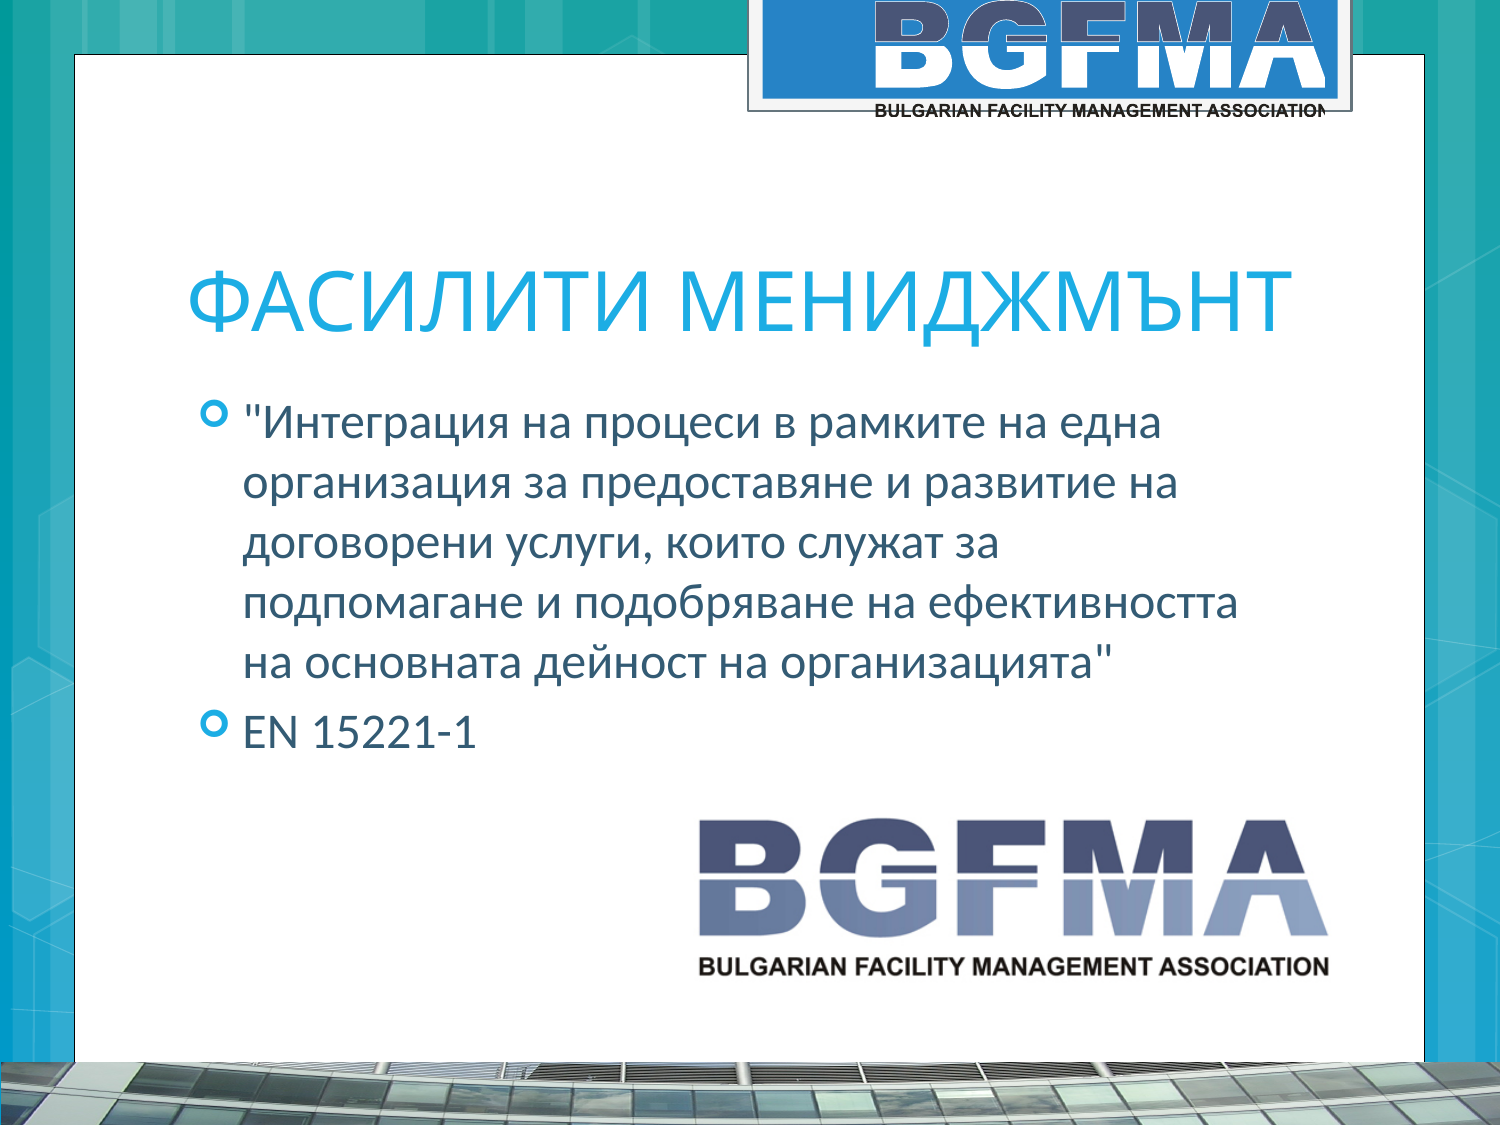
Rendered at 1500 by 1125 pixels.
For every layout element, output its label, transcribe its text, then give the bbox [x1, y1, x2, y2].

picture [2, 1062, 1500, 1125]
list "Интеграция на процеси в рамките на една организация за предоставяне и развитие на договорени услуги, които служат за подпомагане и подобряване на ефективността на основната дейност на организацията" EN 15221-1 [171, 381, 1283, 957]
picture [0, 756, 11, 760]
title ФАСИЛИТИ МЕНИДЖМЪНТ [171, 168, 1324, 357]
picture [674, 799, 1349, 994]
